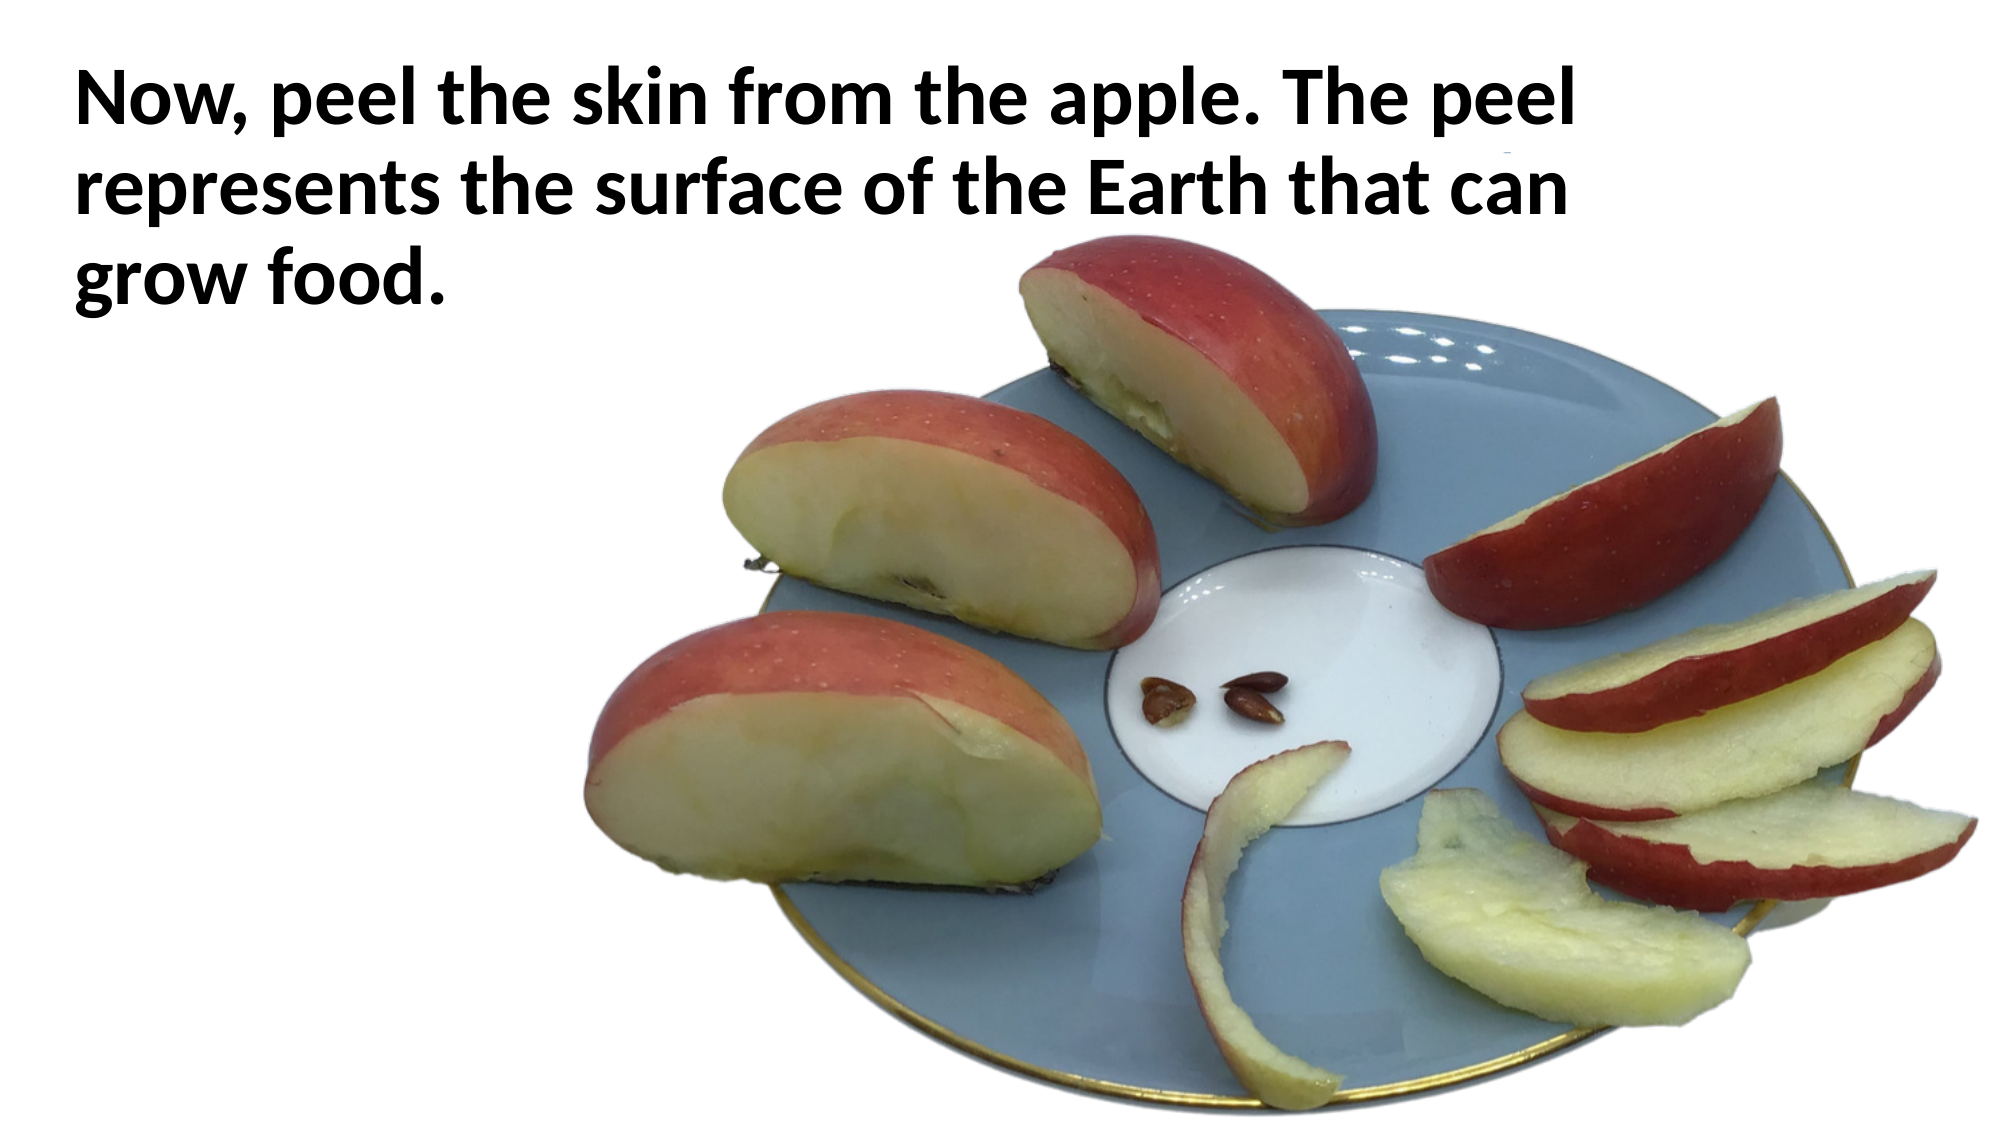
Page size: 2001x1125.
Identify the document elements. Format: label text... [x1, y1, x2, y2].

picture [578, 152, 2000, 1125]
text_box Now, peel the skin from the apple. The peel represents the surface of the Earth that can grow food. [59, 58, 1668, 330]
